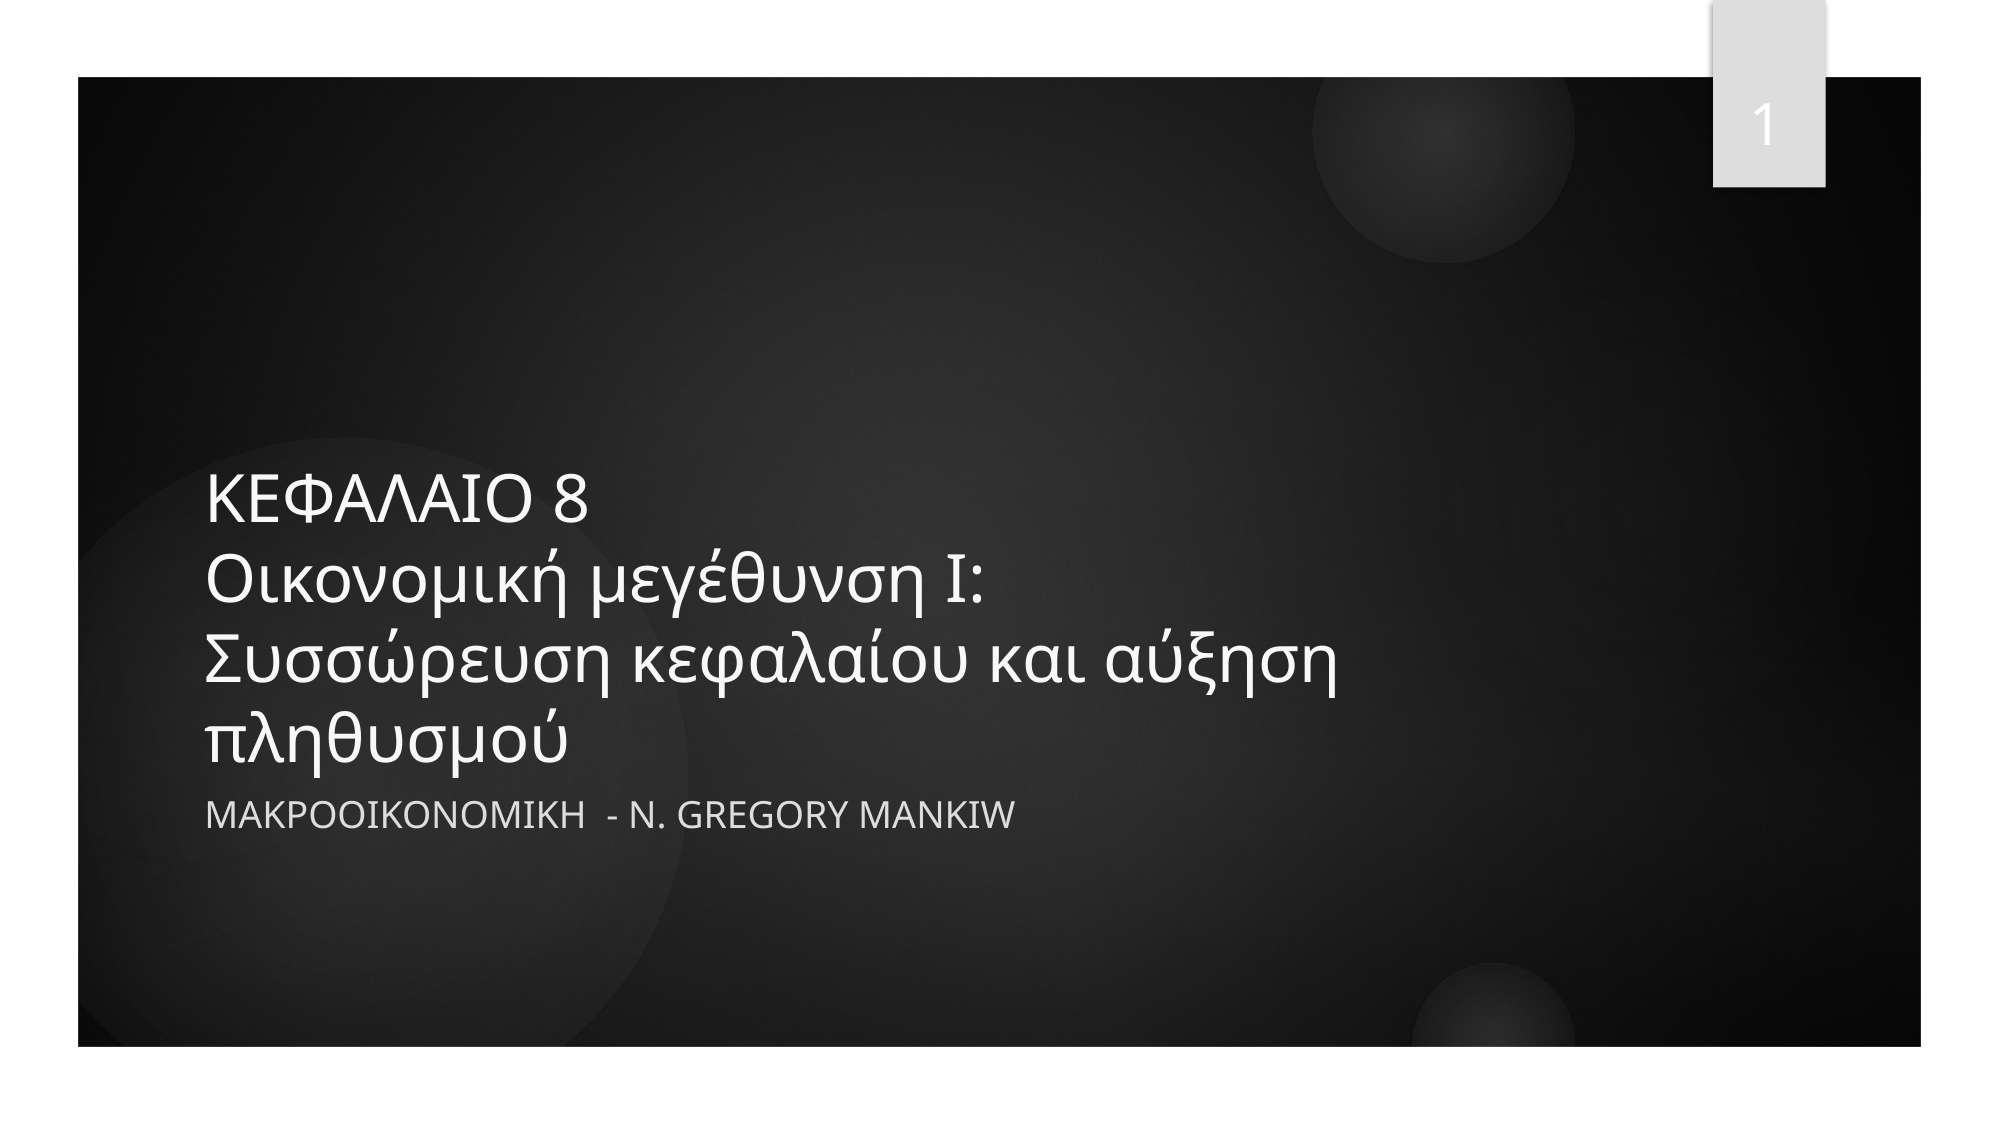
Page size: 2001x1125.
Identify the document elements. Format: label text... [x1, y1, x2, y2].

subtitle ΜΑΚΡΟΟΙΚΟΝΟΜΙΚΗ - N. Gregory Mankiw [189, 783, 1638, 925]
slide_number 1 [1698, 48, 1836, 174]
title ΚΕΦΑΛΑΙΟ 8 Οικονομική μεγέθυνση I: Συσσώρευση κεφαλαίου και αύξηση πληθυσμού [189, 373, 1638, 783]
